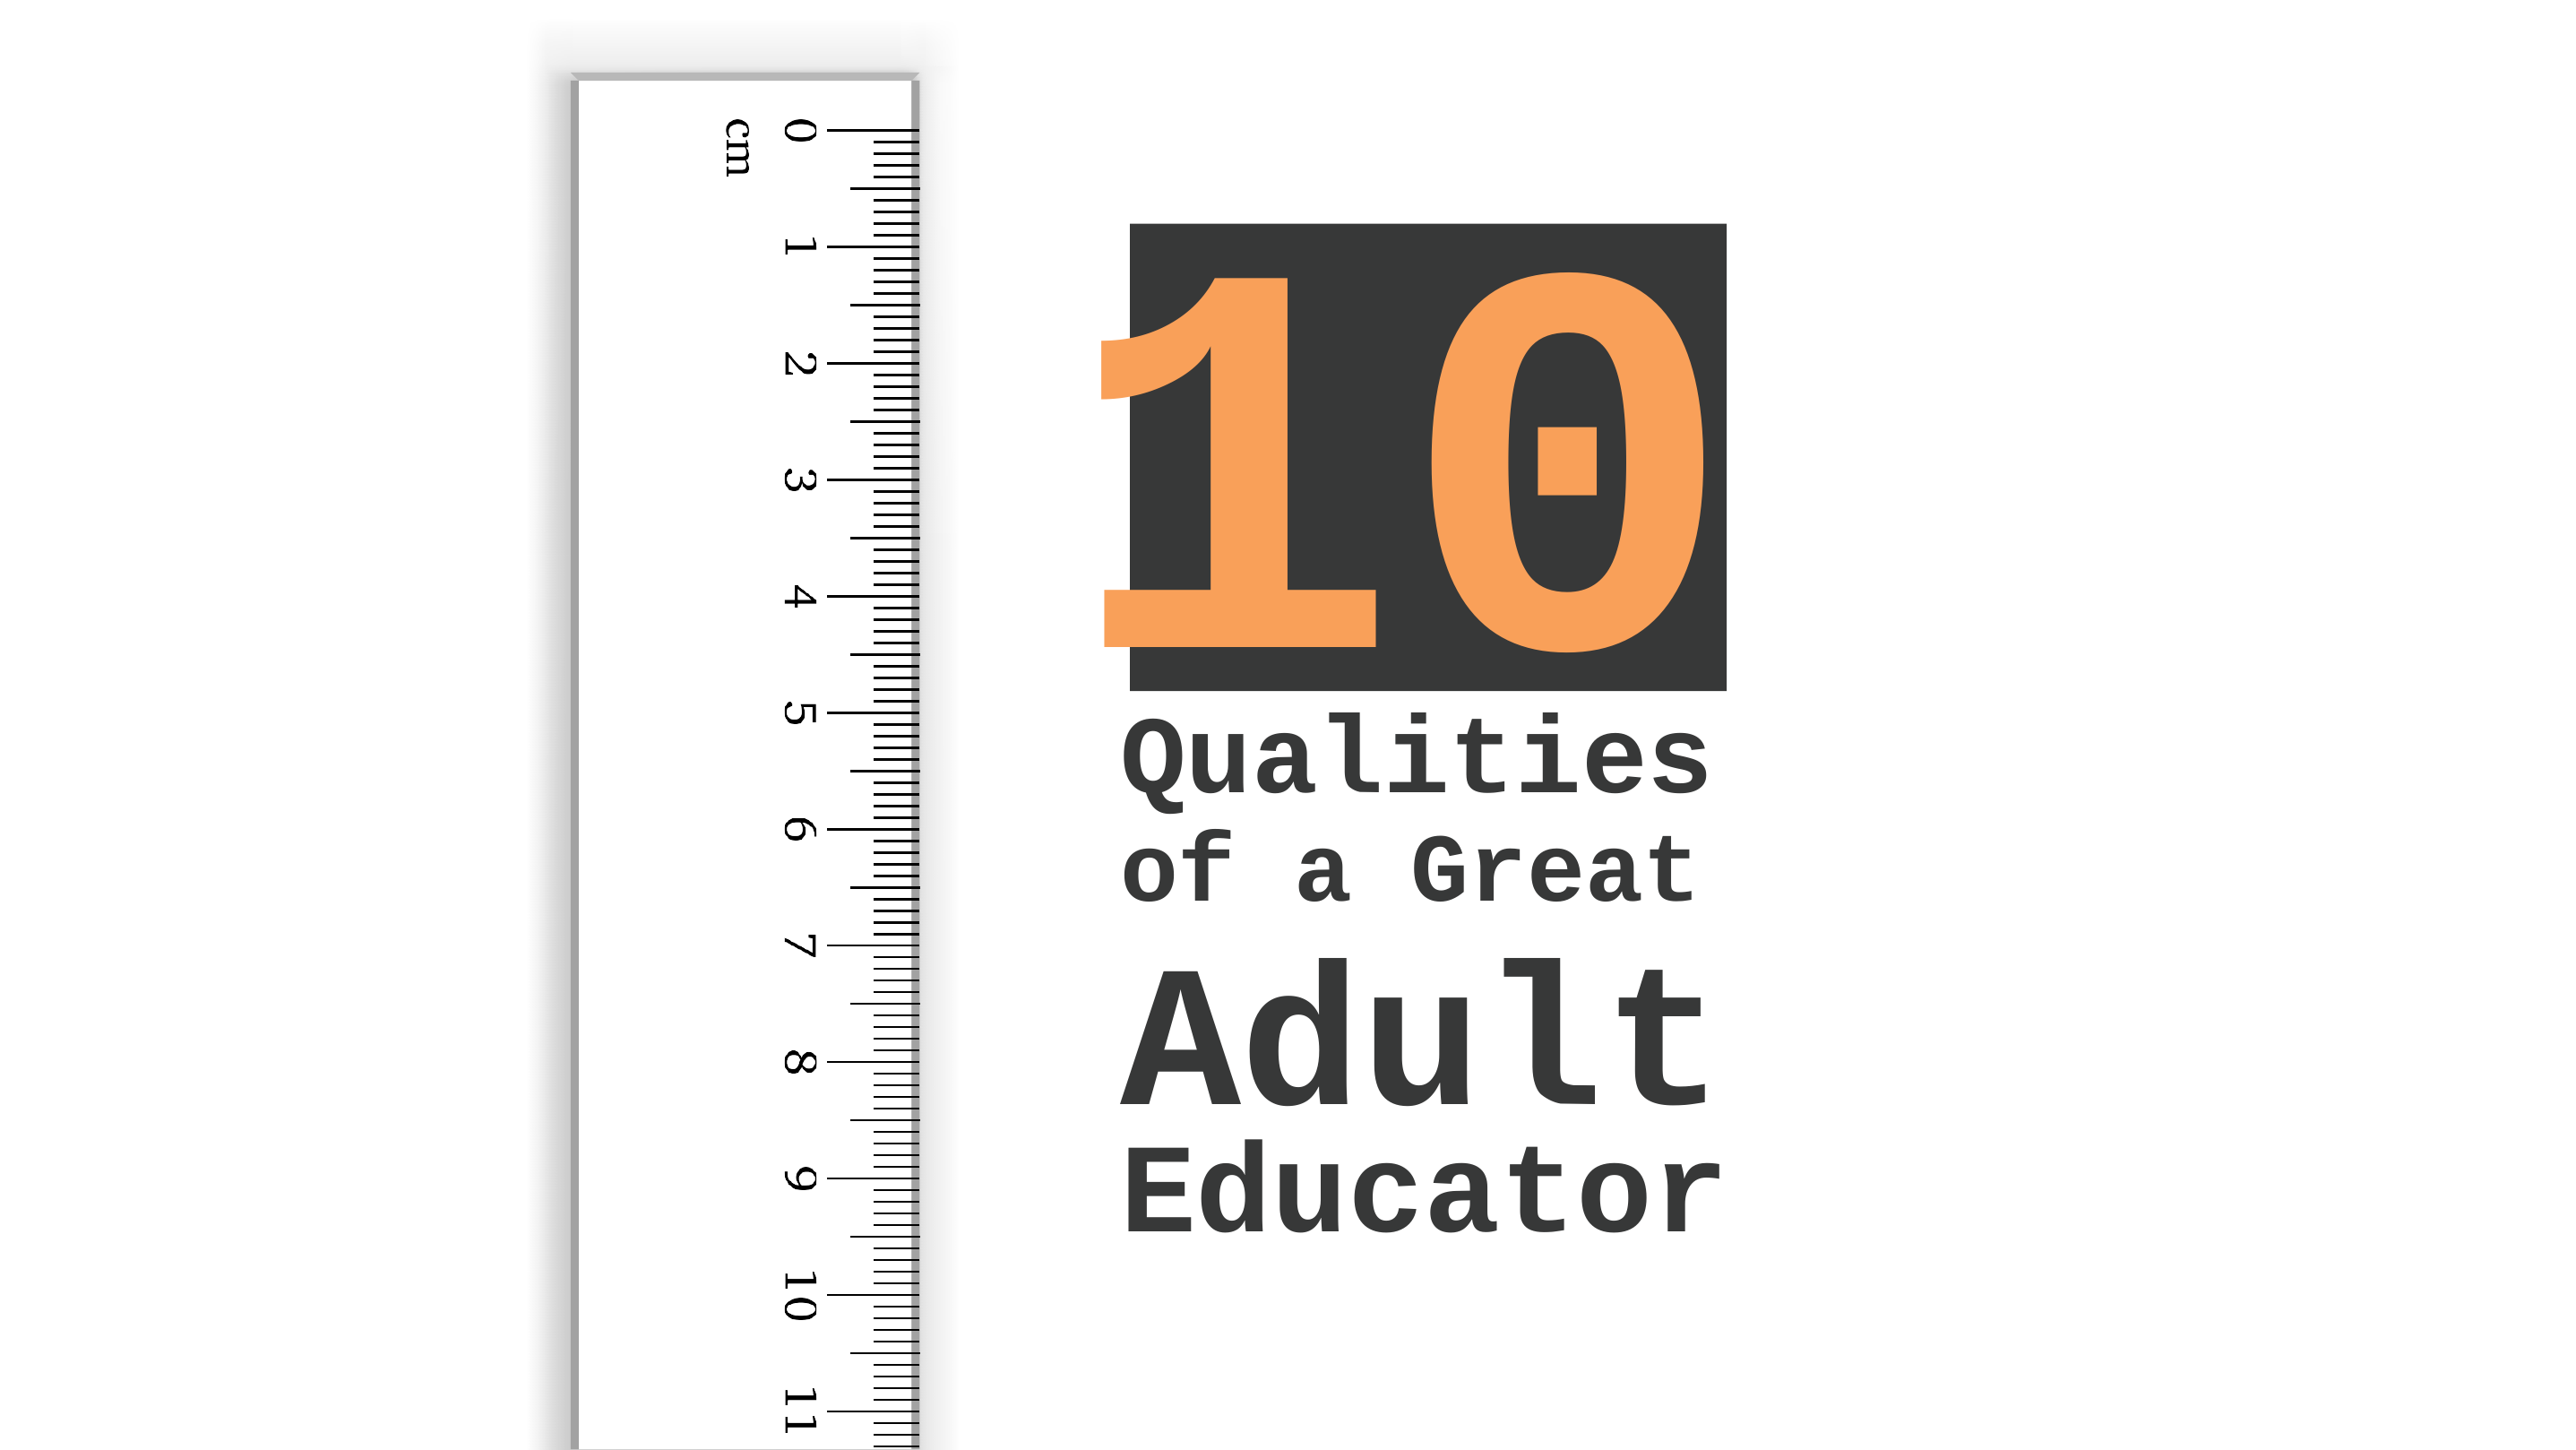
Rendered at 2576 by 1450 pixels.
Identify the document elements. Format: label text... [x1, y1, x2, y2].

text_box of a Great [1117, 802, 1704, 901]
text_box Adult [1117, 901, 1727, 1102]
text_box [526, 18, 959, 1450]
title 10 [1062, 85, 1738, 760]
text_box Qualities [1117, 680, 1717, 816]
text_box Educator [1117, 1102, 1731, 1257]
